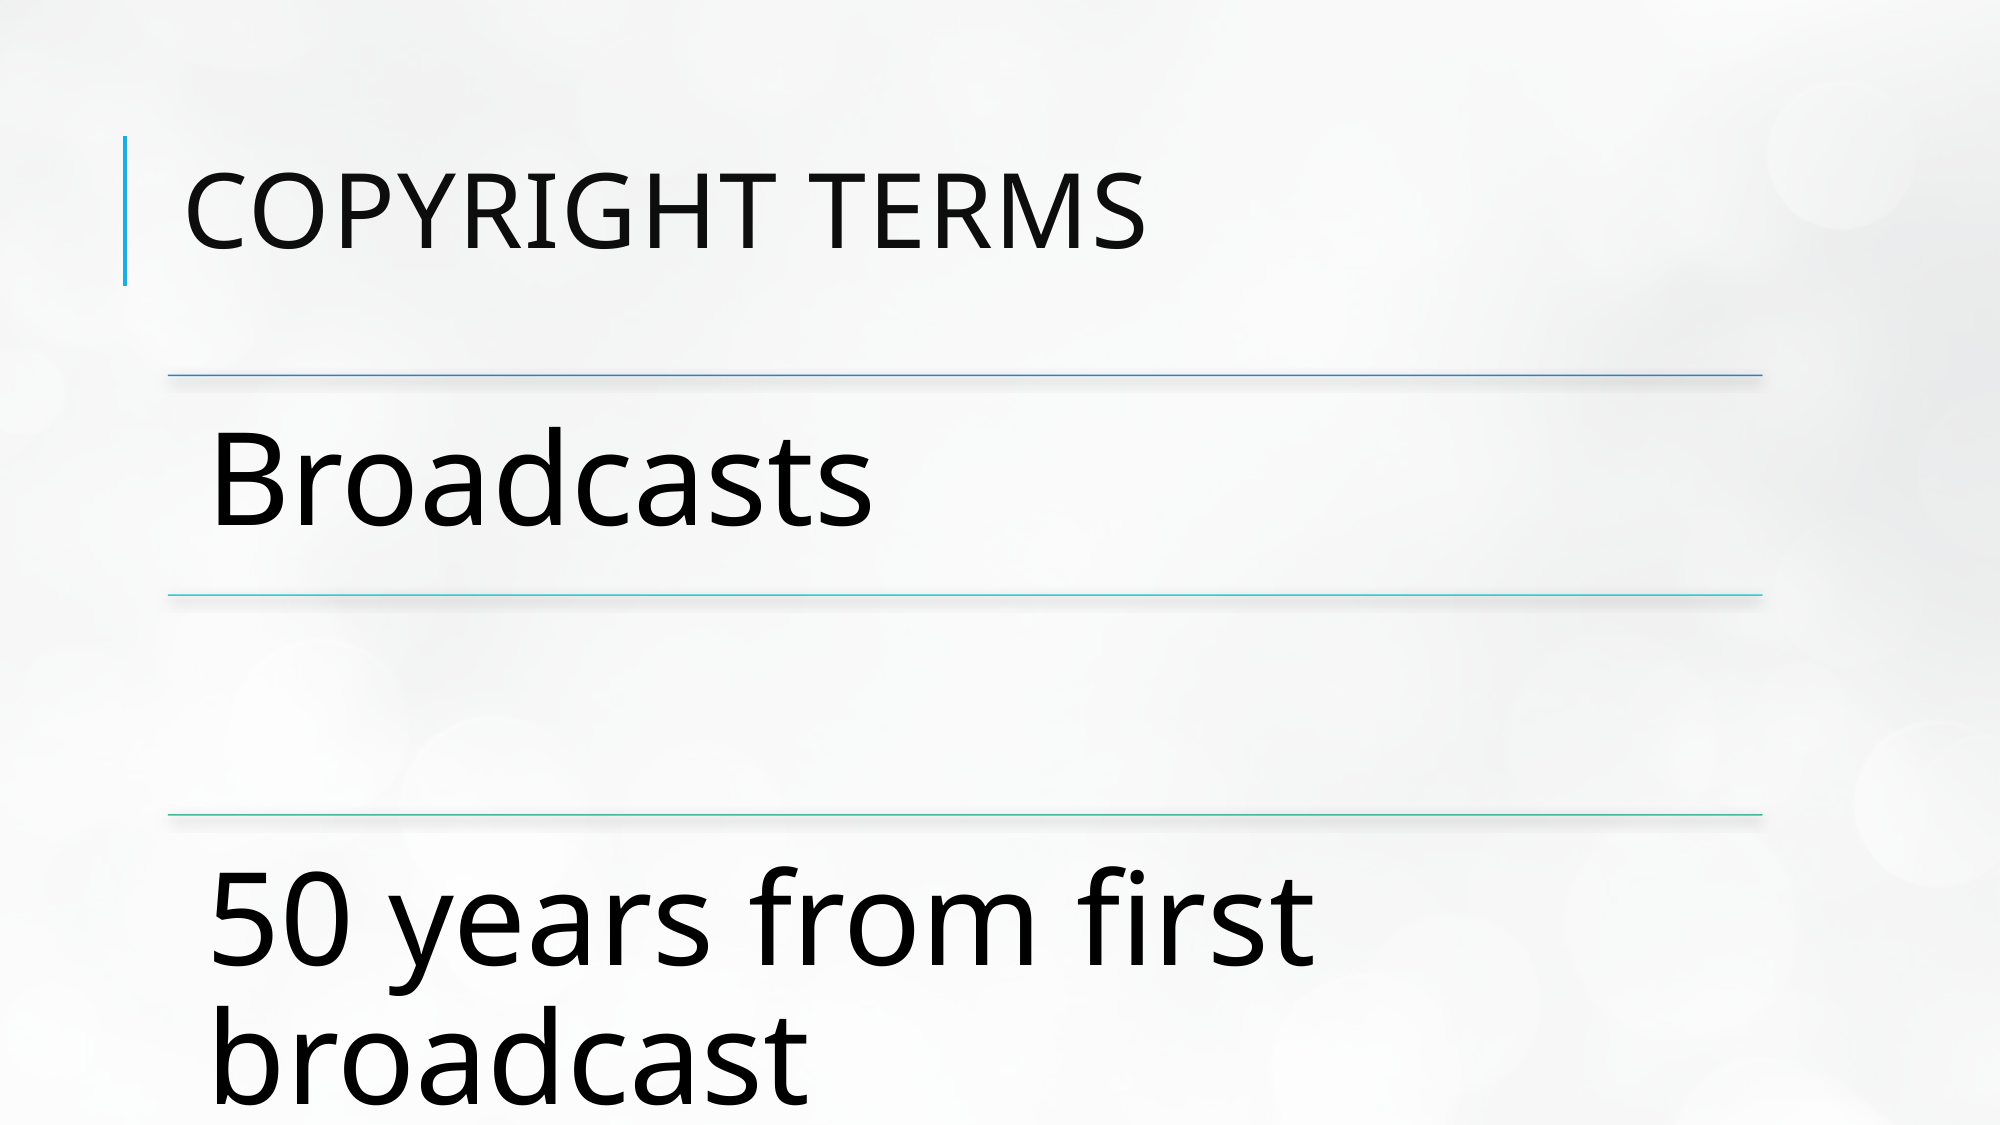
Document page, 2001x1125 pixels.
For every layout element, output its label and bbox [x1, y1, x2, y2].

picture [0, 0, 2000, 1125]
text_box [167, 374, 1763, 1036]
